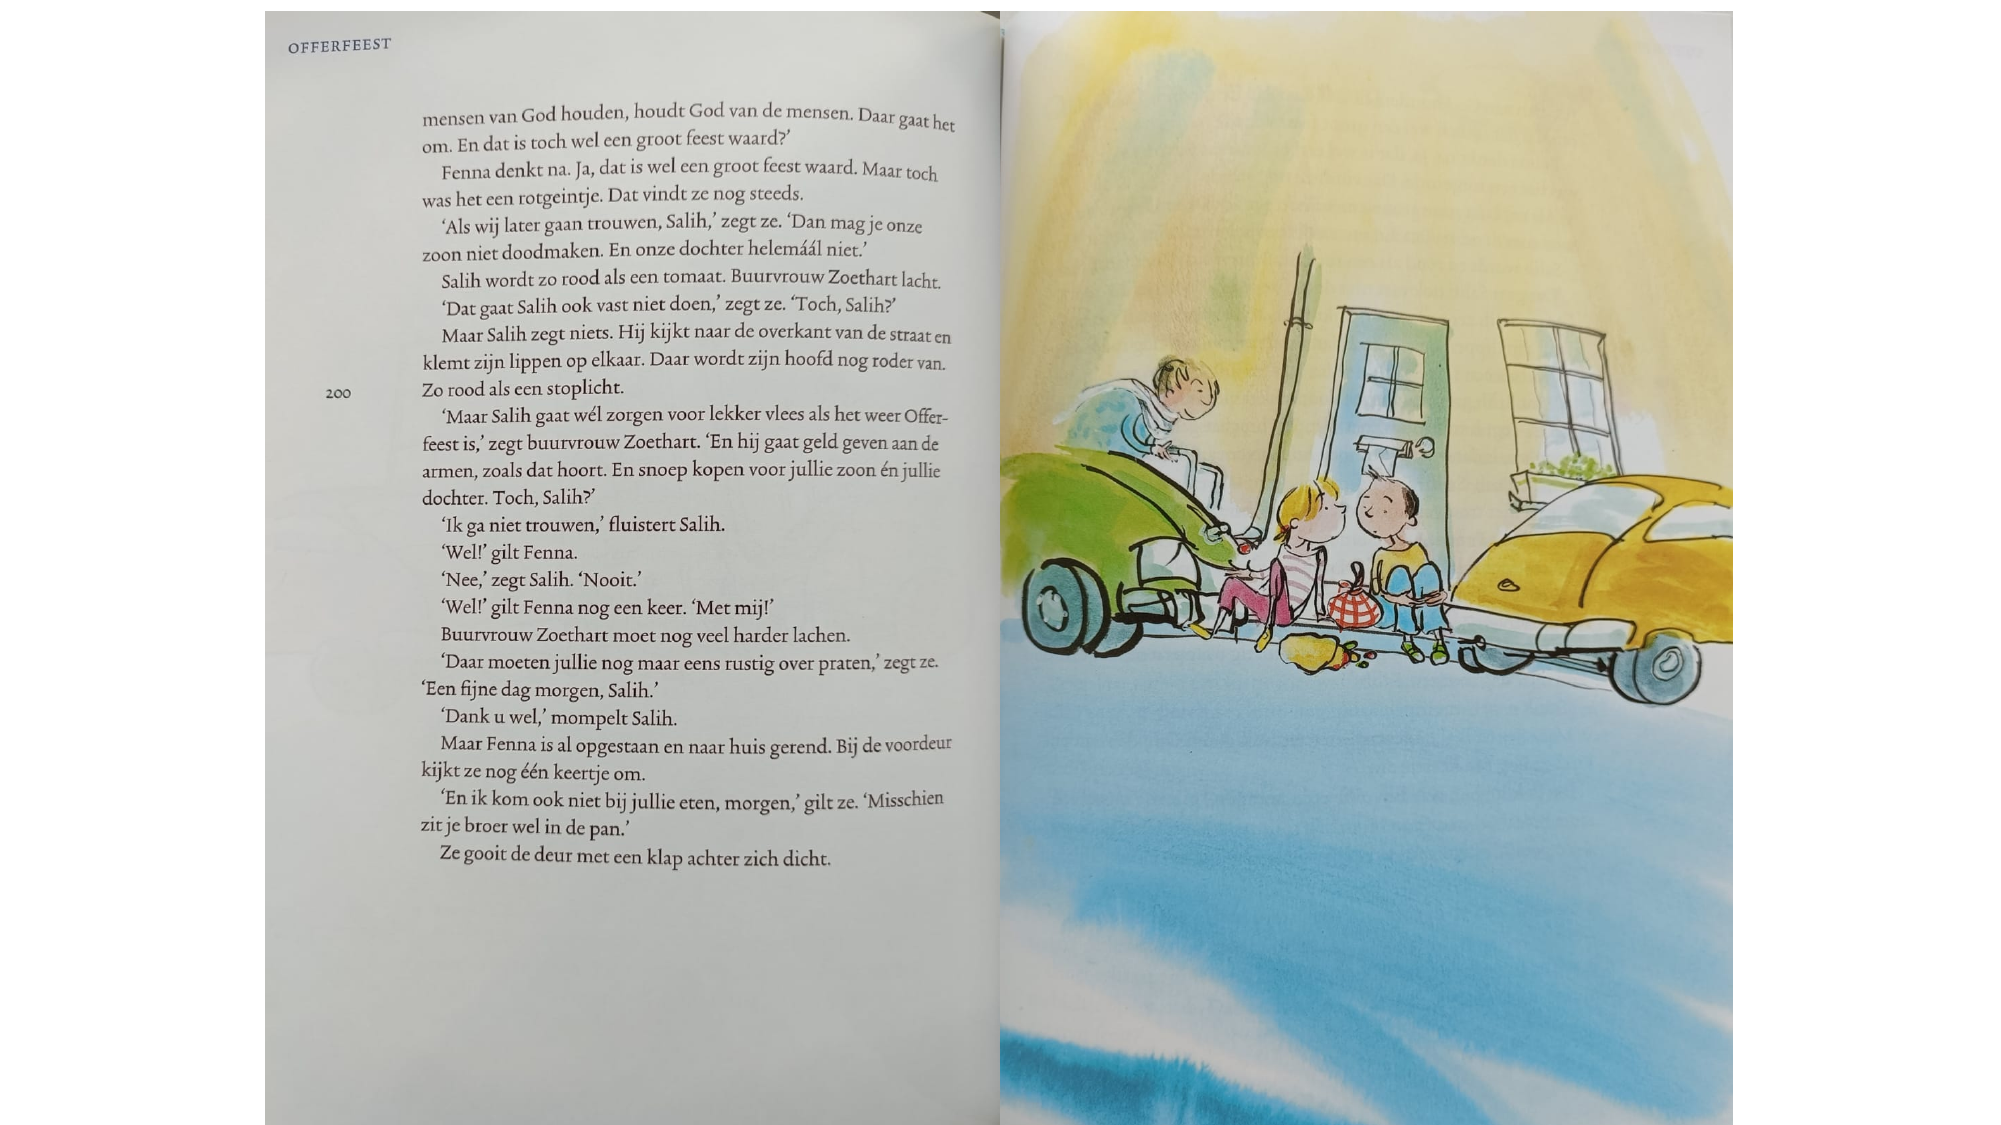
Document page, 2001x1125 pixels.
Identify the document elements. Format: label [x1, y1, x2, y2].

picture [265, 11, 1733, 1125]
